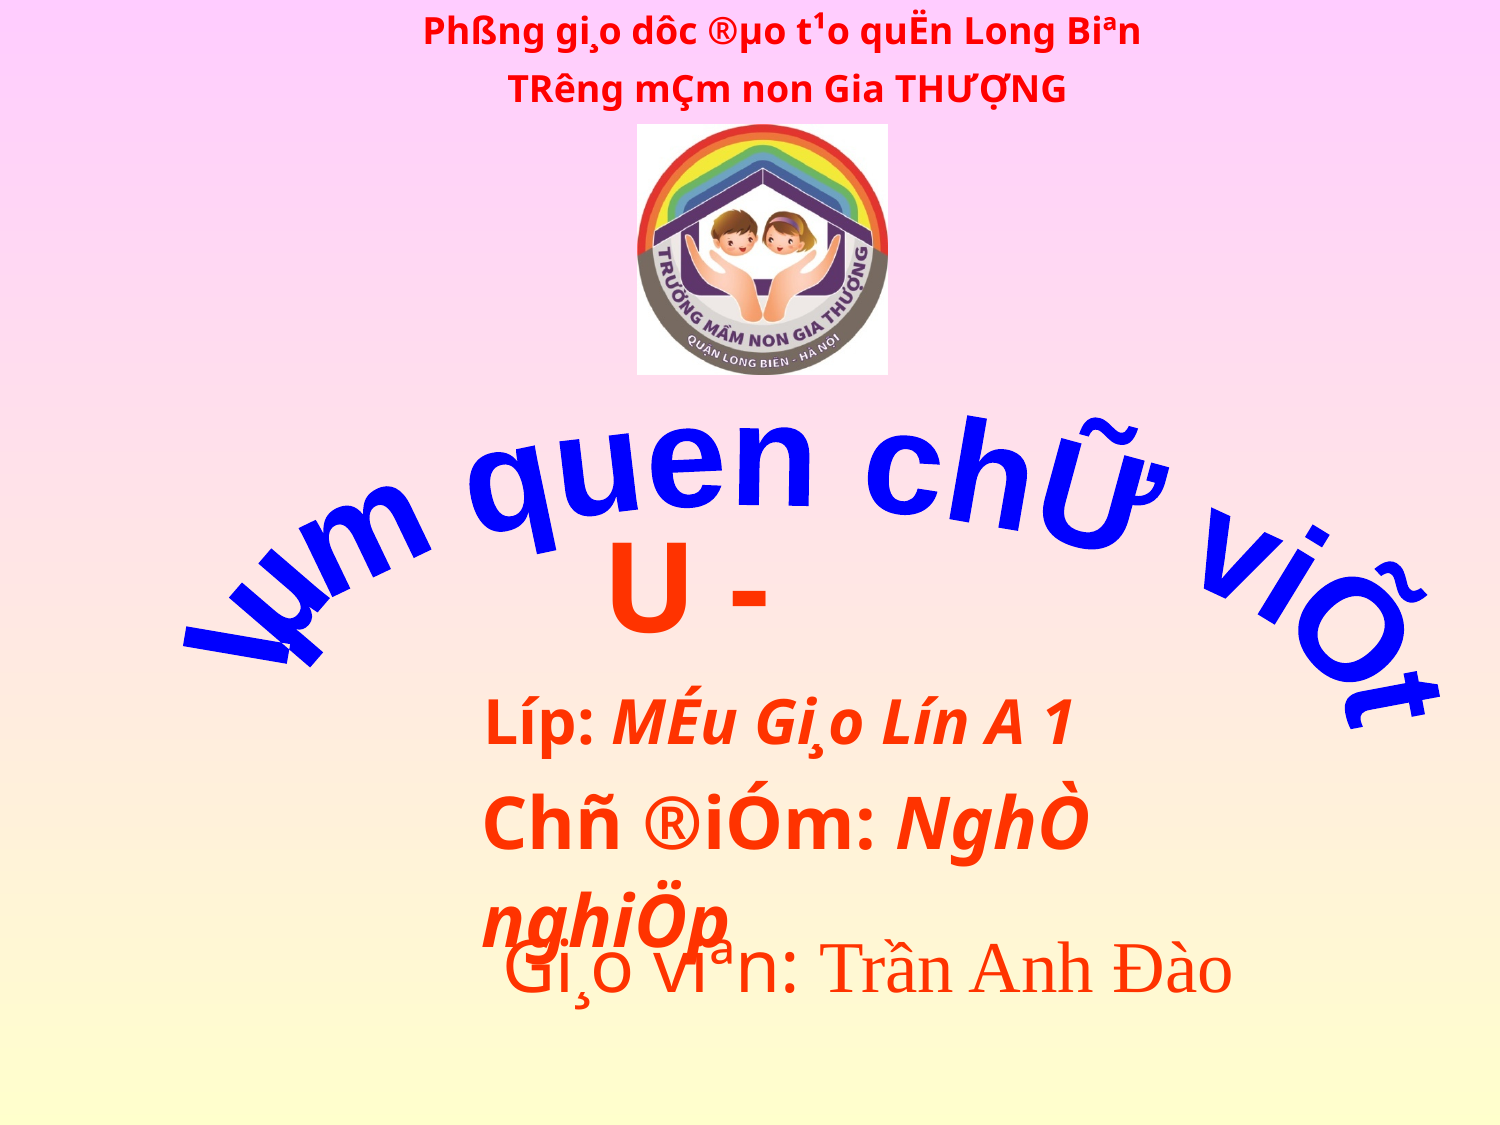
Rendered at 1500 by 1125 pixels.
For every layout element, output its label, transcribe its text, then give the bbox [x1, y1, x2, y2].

text_box Líp: MÉu Gi¸o Lín A 1 [468, 675, 1344, 765]
text_box Gi¸o viªn: Trần Anh Đào [487, 912, 1363, 1015]
text_box Chñ ®iÓm: NghÒ nghiÖp [466, 768, 1342, 971]
text_box Phßng gi¸o dôc ®µo t¹o quËn Long Biªn TR­êng mÇm non Gia THƯỢNG [174, 0, 1400, 118]
picture [637, 124, 888, 376]
text_box U - ­ [587, 499, 938, 665]
